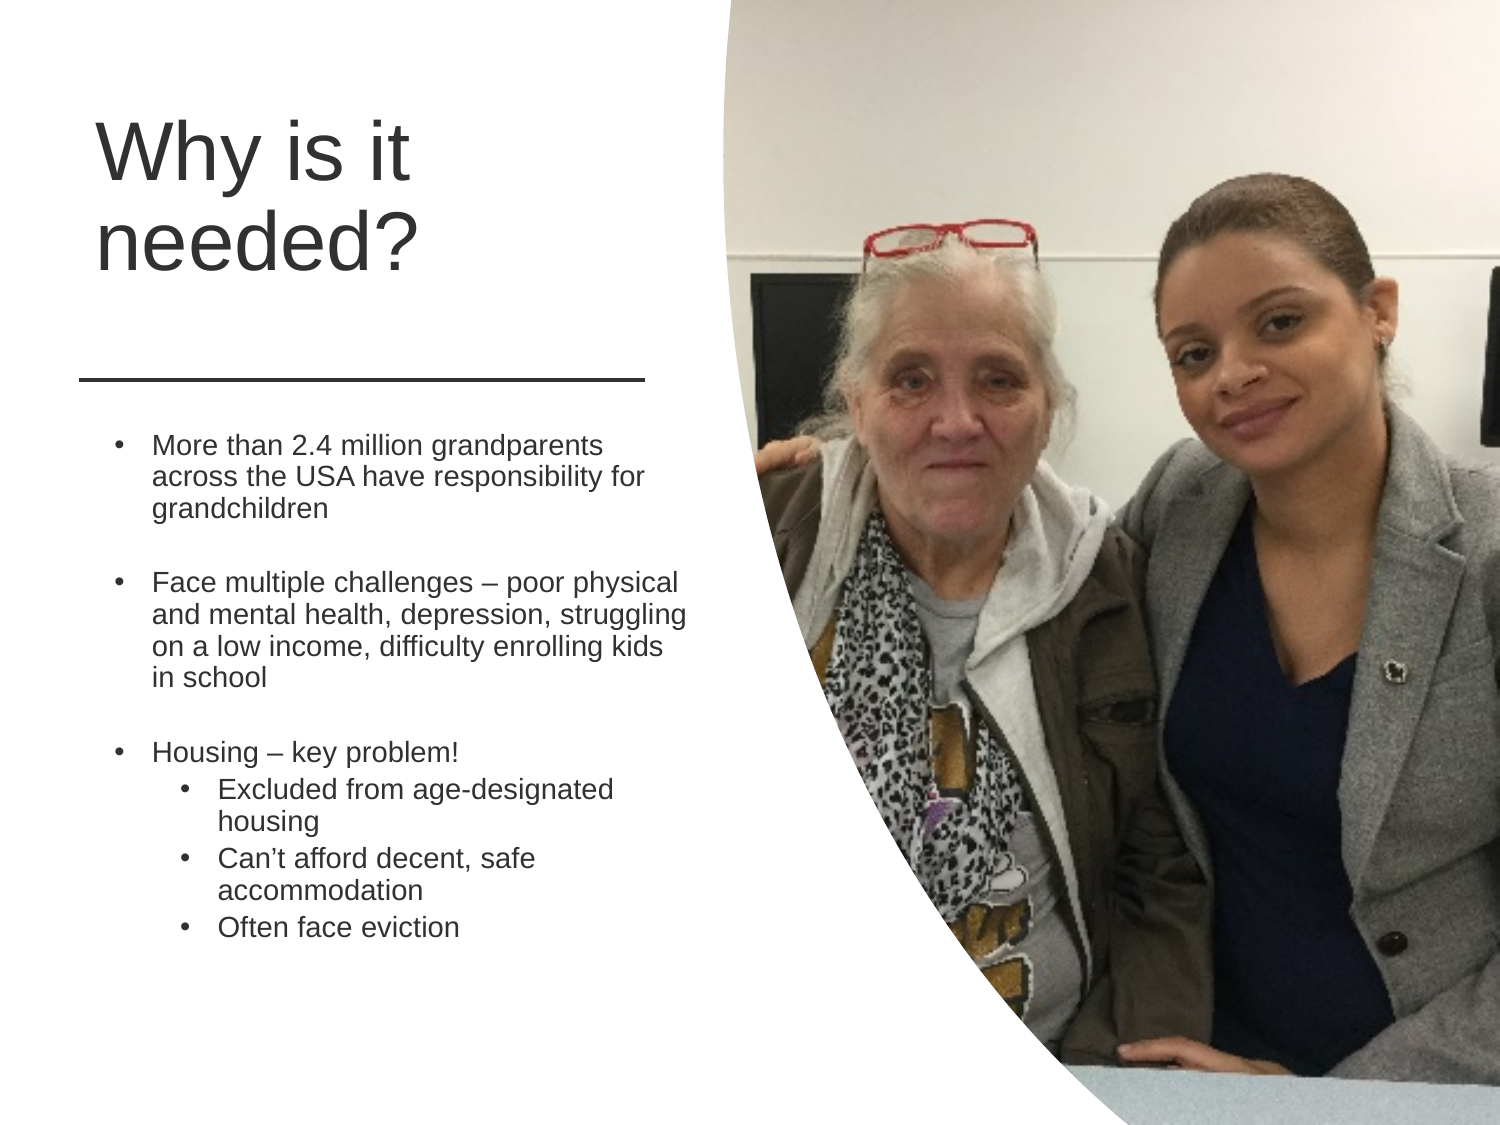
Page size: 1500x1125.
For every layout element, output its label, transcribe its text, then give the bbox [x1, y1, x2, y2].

list More than 2.4 million grandparents across the USA have responsibility for grandchildren Face multiple challenges – poor physical and mental health, depression, struggling on a low income, difficulty enrolling kids in school Housing – key problem! Excluded from age-designated housing Can’t afford decent, safe accommodation Often face eviction [80, 422, 711, 991]
title Why is it needed? [80, 59, 711, 338]
picture [722, 0, 1500, 1125]
